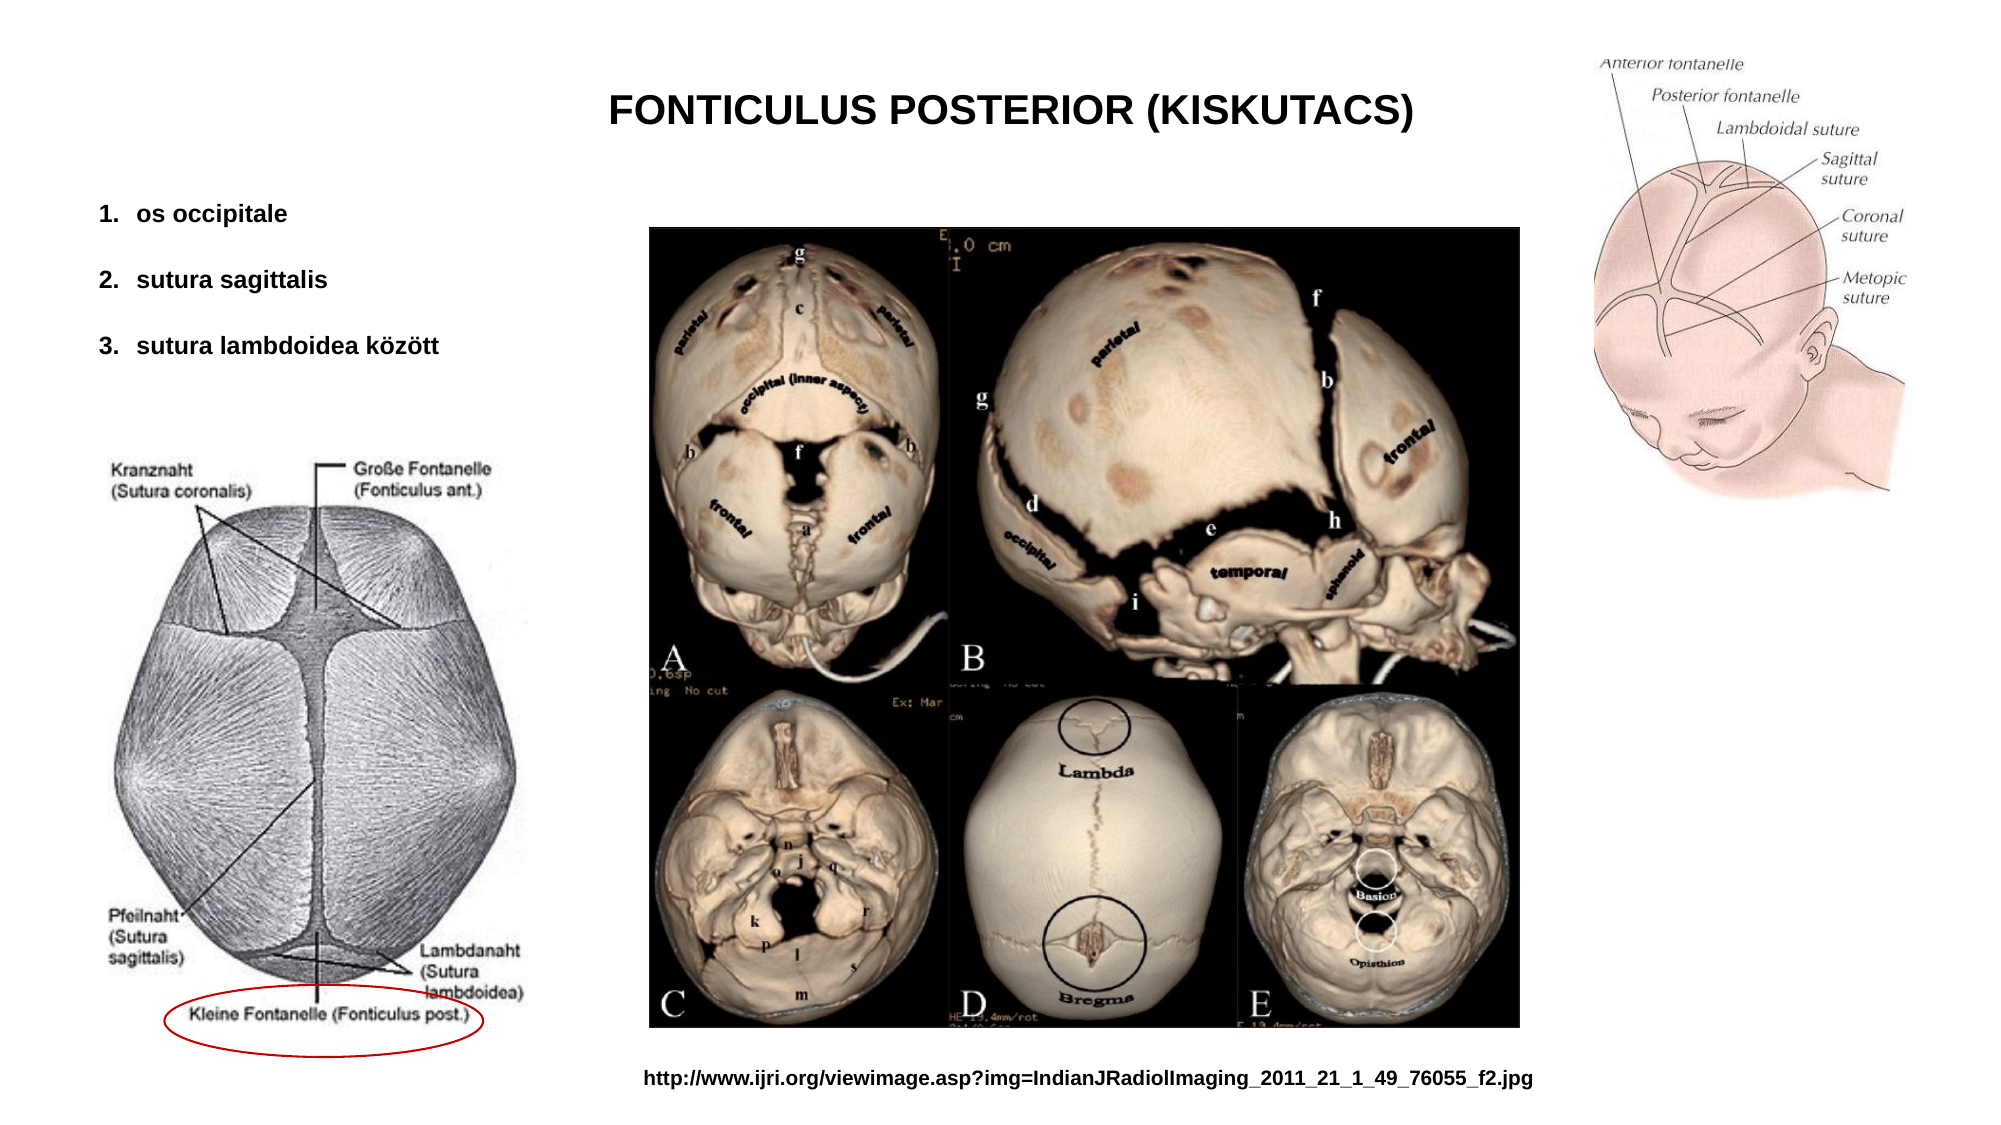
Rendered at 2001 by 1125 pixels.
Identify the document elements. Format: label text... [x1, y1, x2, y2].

text_box http://www.ijri.org/viewimage.asp?img=IndianJRadiolImaging_2011_21_1_49_76055_f2.jpg [628, 1057, 1629, 1097]
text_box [107, 456, 528, 1058]
picture [649, 227, 1520, 1028]
list os occipitale sutura sagittalis sutura lambdoidea között [83, 175, 694, 890]
picture [1594, 59, 1925, 503]
title FONTICULUS POSTERIOR (KISKUTACS) [149, 37, 1875, 185]
